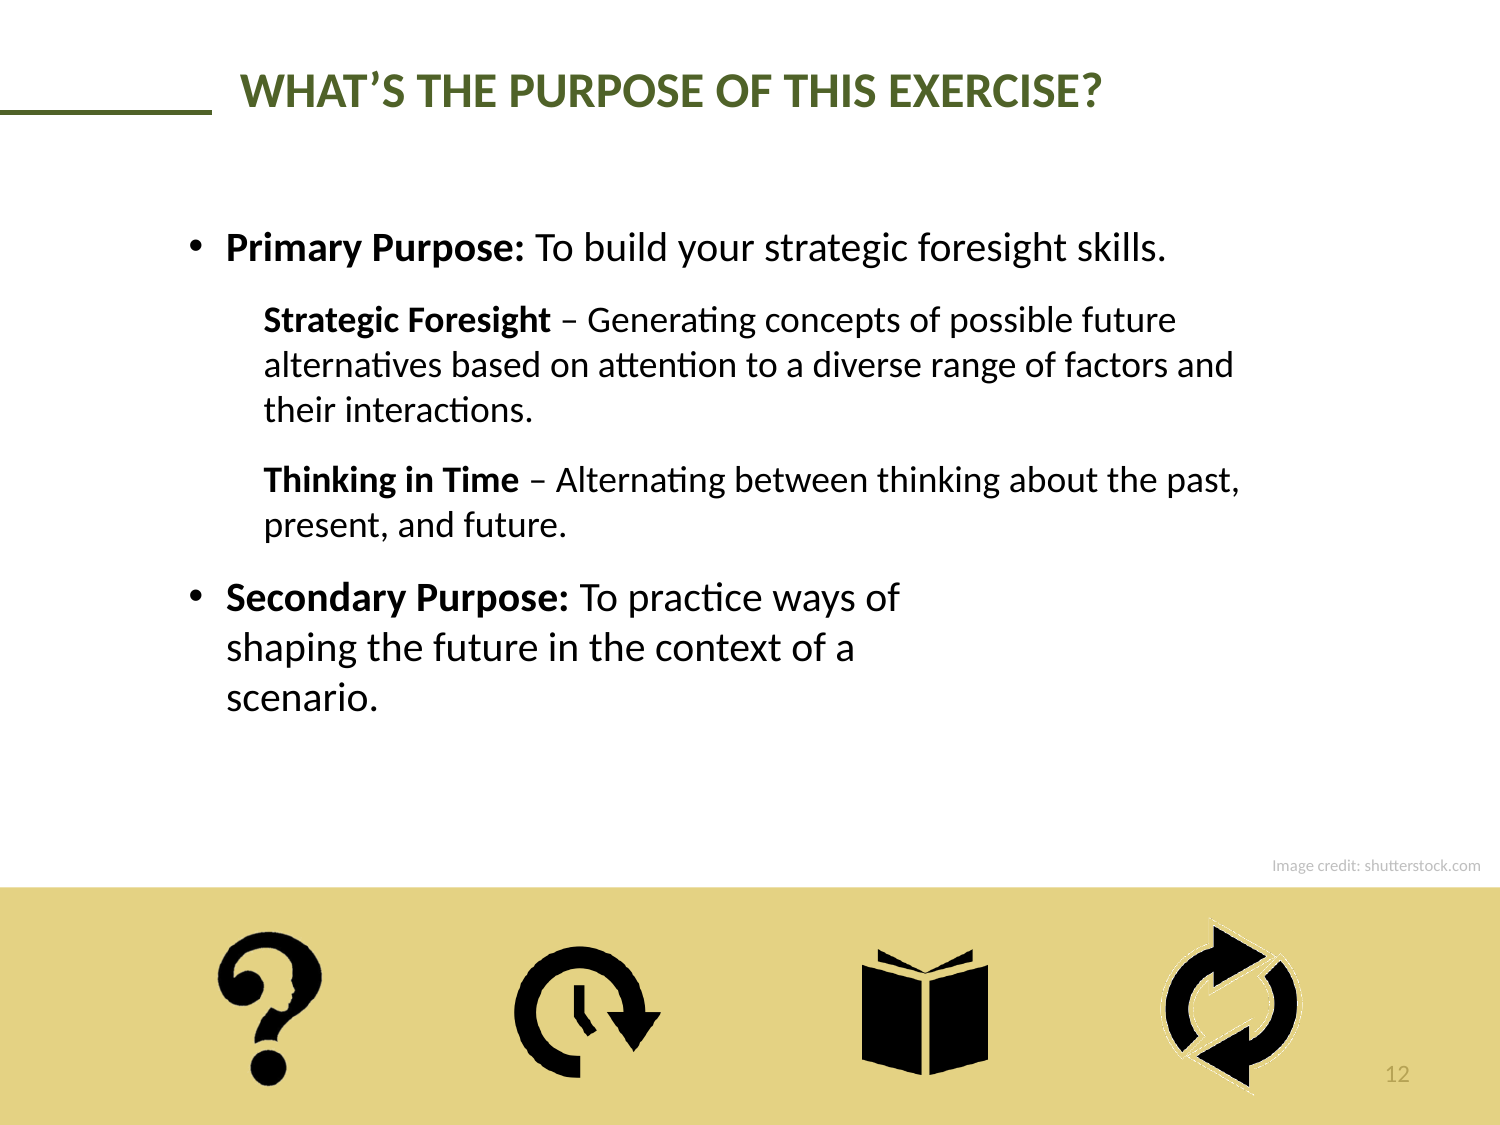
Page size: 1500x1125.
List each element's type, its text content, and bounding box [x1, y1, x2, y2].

text_box WHAT’S THE PURPOSE OF THIS EXERCISE? [224, 49, 1390, 125]
text_box Secondary Purpose: To practice ways of shaping the future in the context of a scenario. [173, 562, 982, 728]
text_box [0, 887, 1500, 1125]
text_box Primary Purpose: To build your strategic foresight skills. Strategic Foresight – Generating concepts of possible future alternatives based on attention to a diverse range of factors and their interactions. Thinking in Time – Alternating between thinking about the past, present, and future. [173, 212, 1313, 553]
text_box Image credit: shutterstock.com [1257, 847, 1497, 883]
